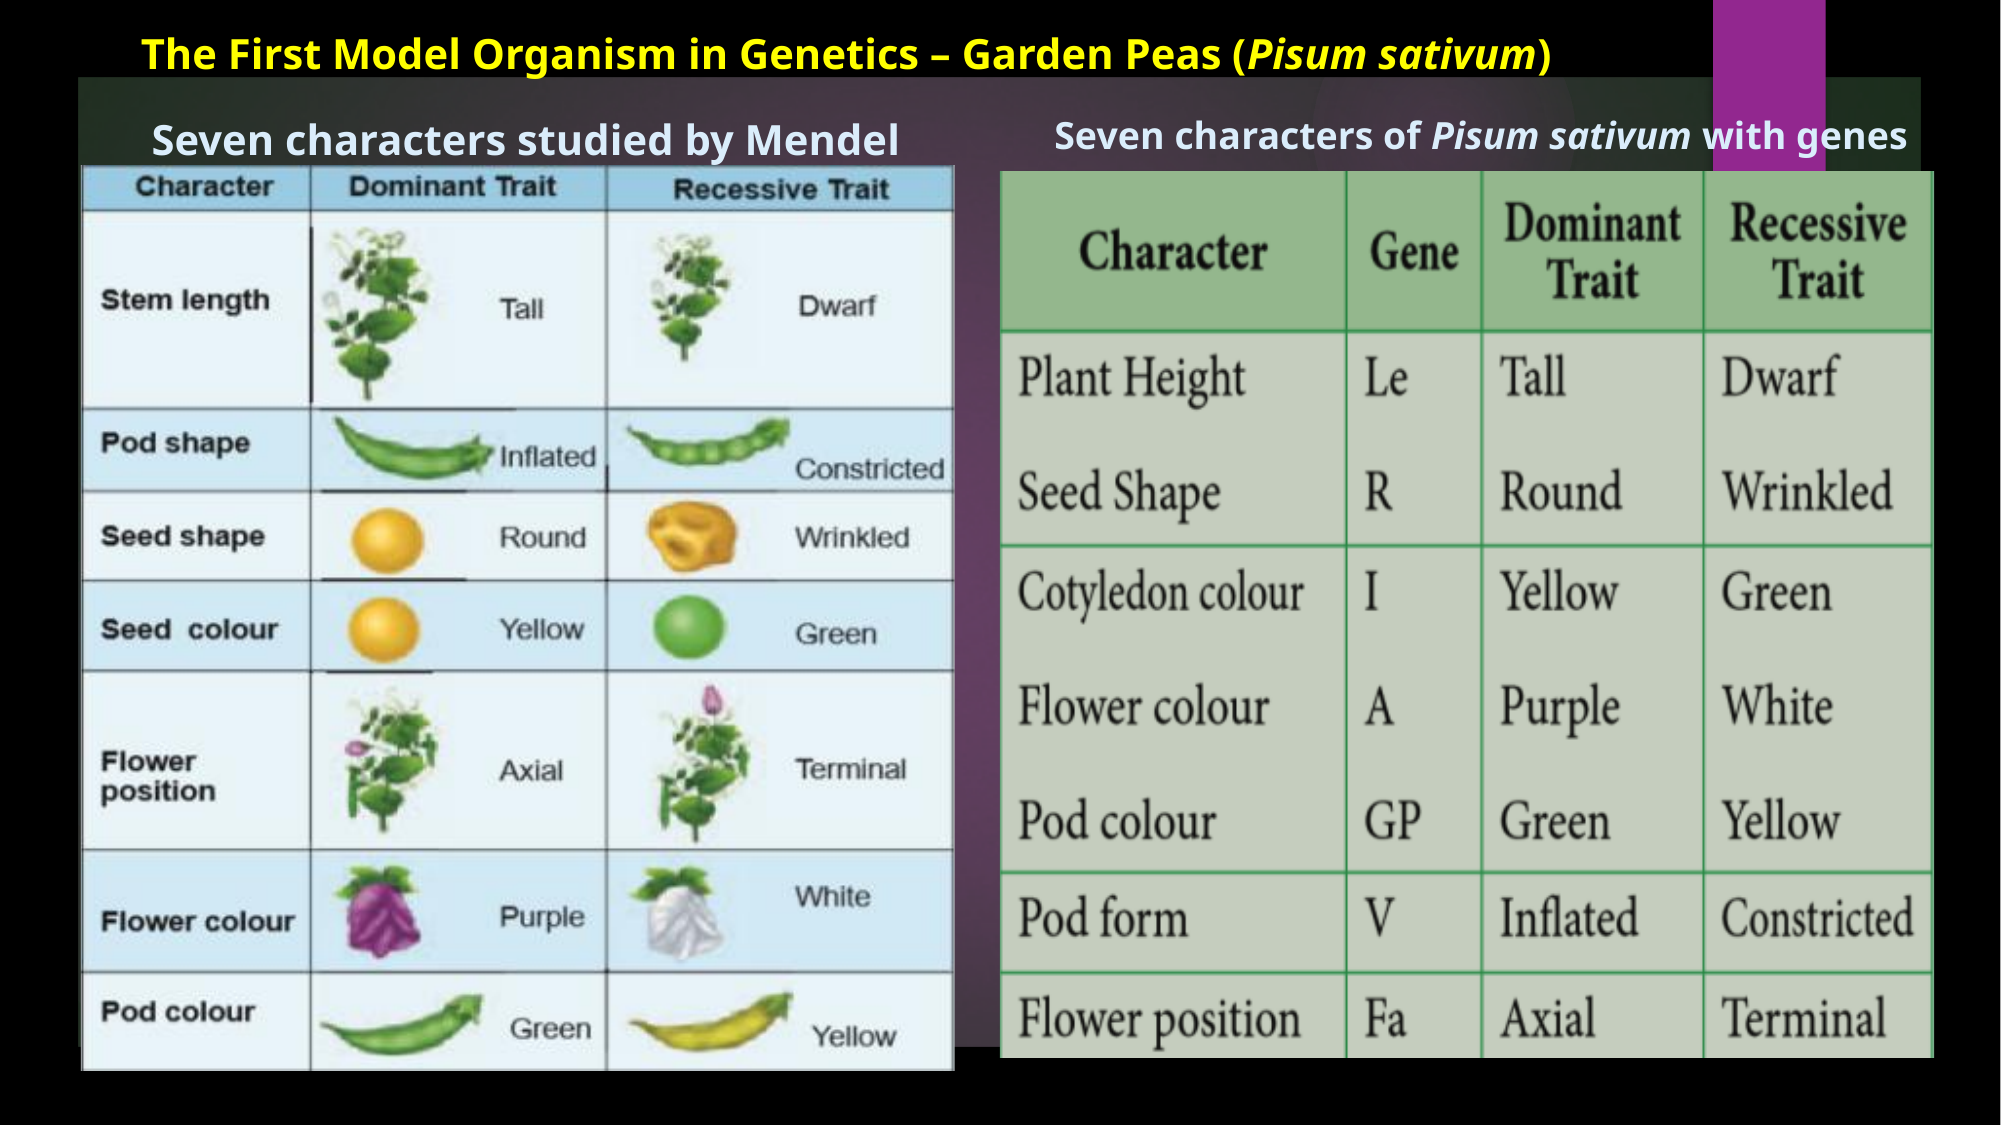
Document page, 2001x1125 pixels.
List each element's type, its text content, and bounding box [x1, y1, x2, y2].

text_box The First Model Organism in Genetics – Garden Peas (Pisum sativum) [126, 20, 1703, 86]
picture [80, 164, 956, 1071]
picture [999, 171, 1935, 1059]
text_box Seven characters studied by Mendel [126, 106, 1000, 171]
text_box Seven characters of Pisum sativum with genes [1029, 104, 1924, 165]
